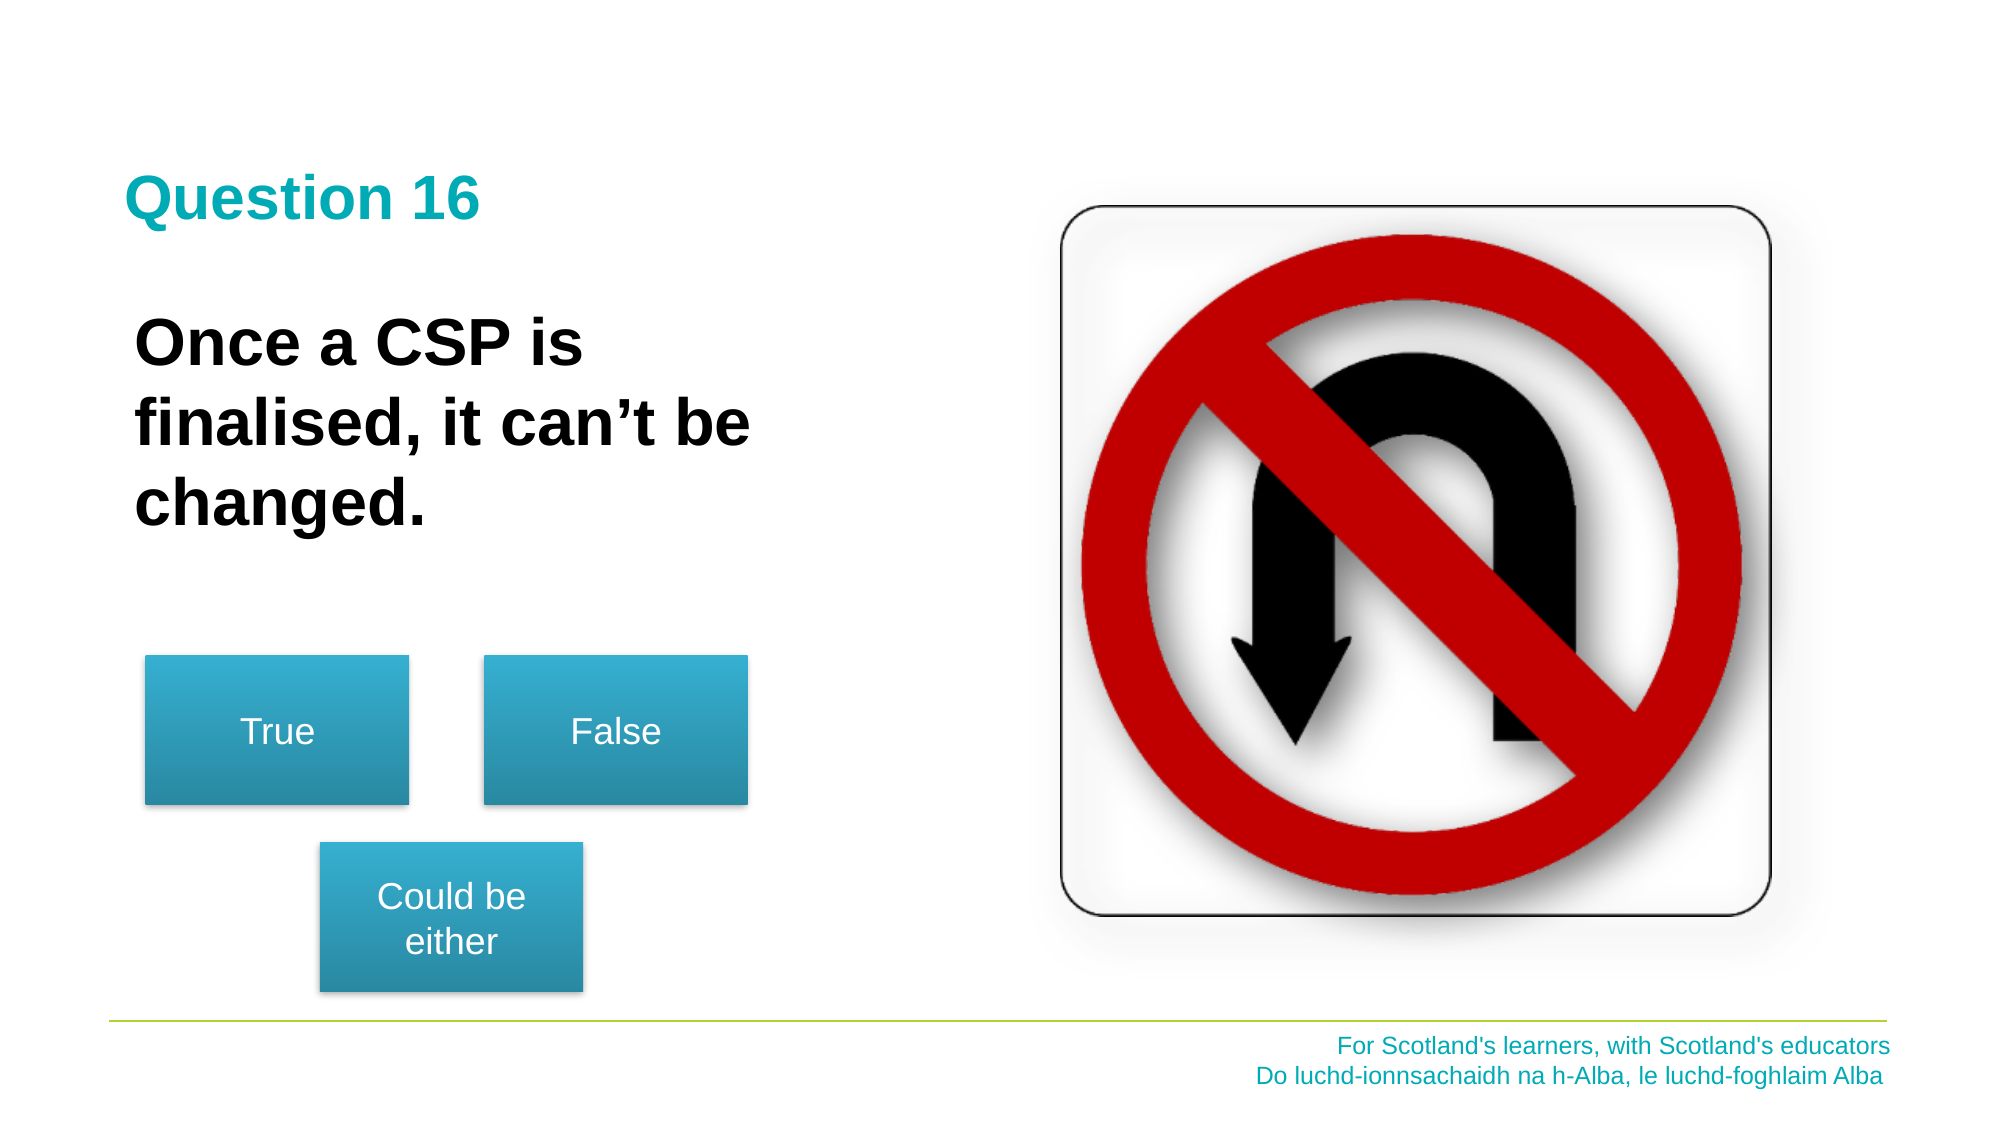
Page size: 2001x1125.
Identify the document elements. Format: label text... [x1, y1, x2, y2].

text_box Could be either [319, 842, 584, 992]
list Once a CSP is finalised, it can’t be changed. [119, 291, 889, 899]
text_box False [484, 655, 748, 805]
title Question 16 [109, 136, 1888, 253]
text_box True [145, 655, 410, 805]
picture [1060, 205, 1772, 918]
